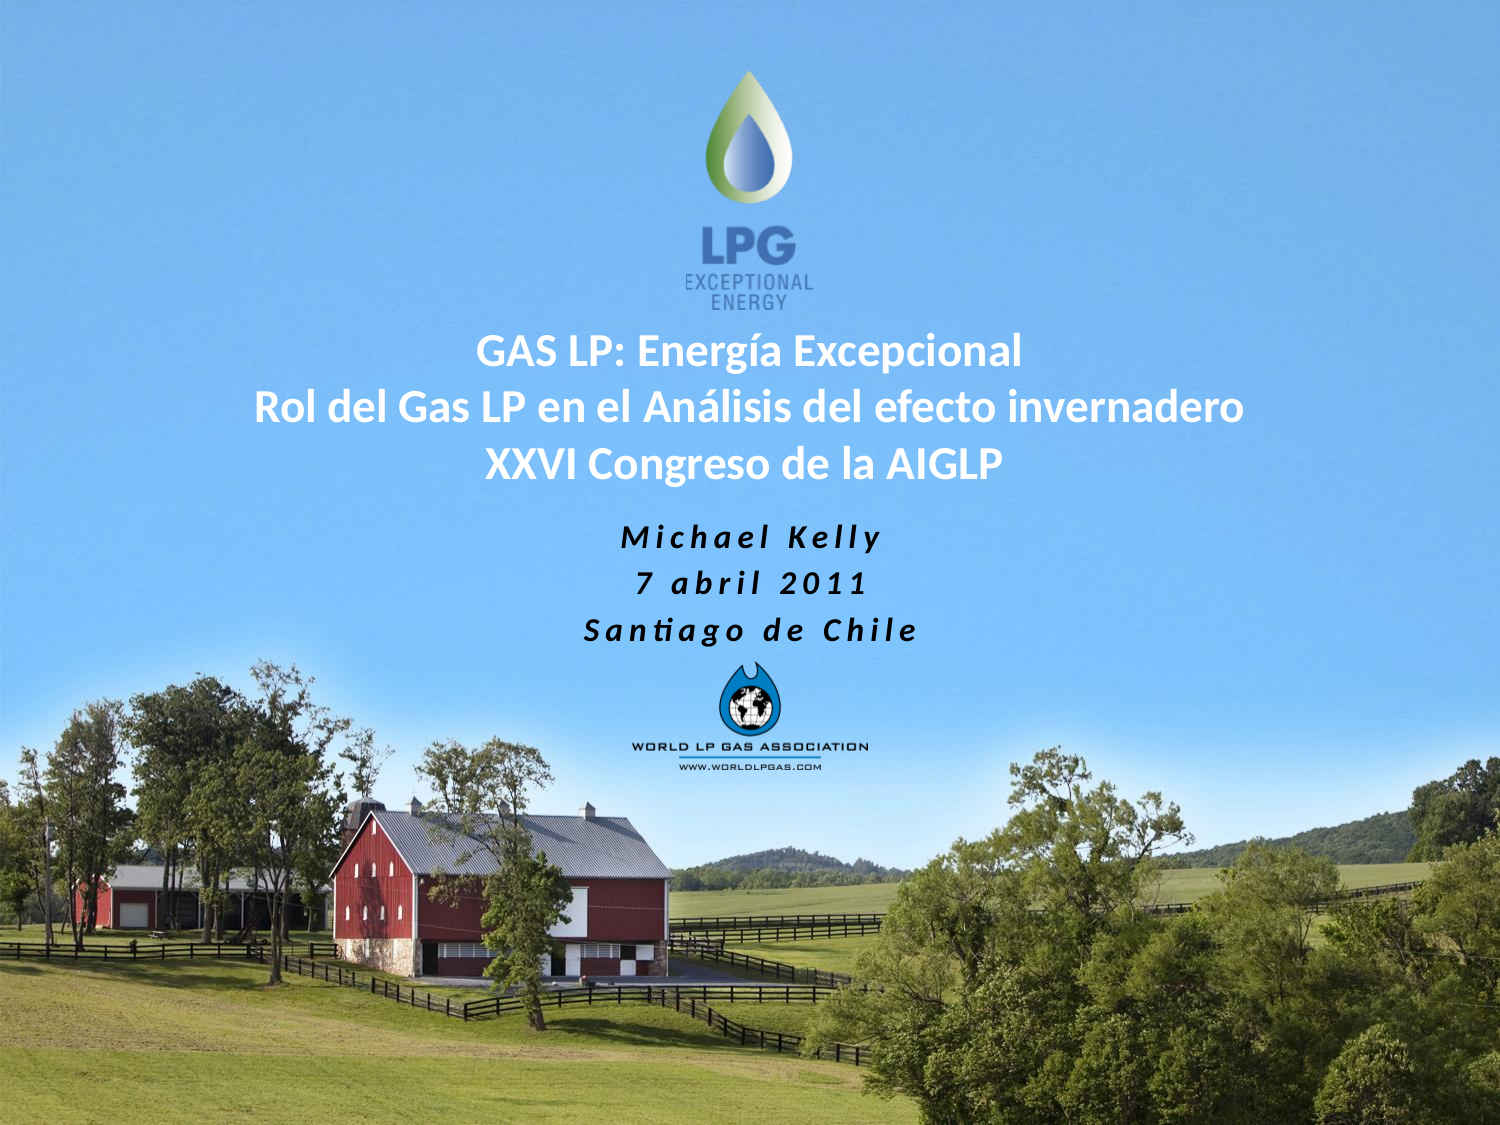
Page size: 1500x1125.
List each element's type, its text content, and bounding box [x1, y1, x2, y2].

subtitle Michael Kelly 7 abril 2011 Santiago de Chile [224, 507, 1276, 590]
title GAS LP: Energía Excepcional Rol del Gas LP en el Análisis del efecto invernadero XXVI Congreso de la AIGLP [112, 255, 1388, 497]
picture [0, 0, 1500, 1125]
